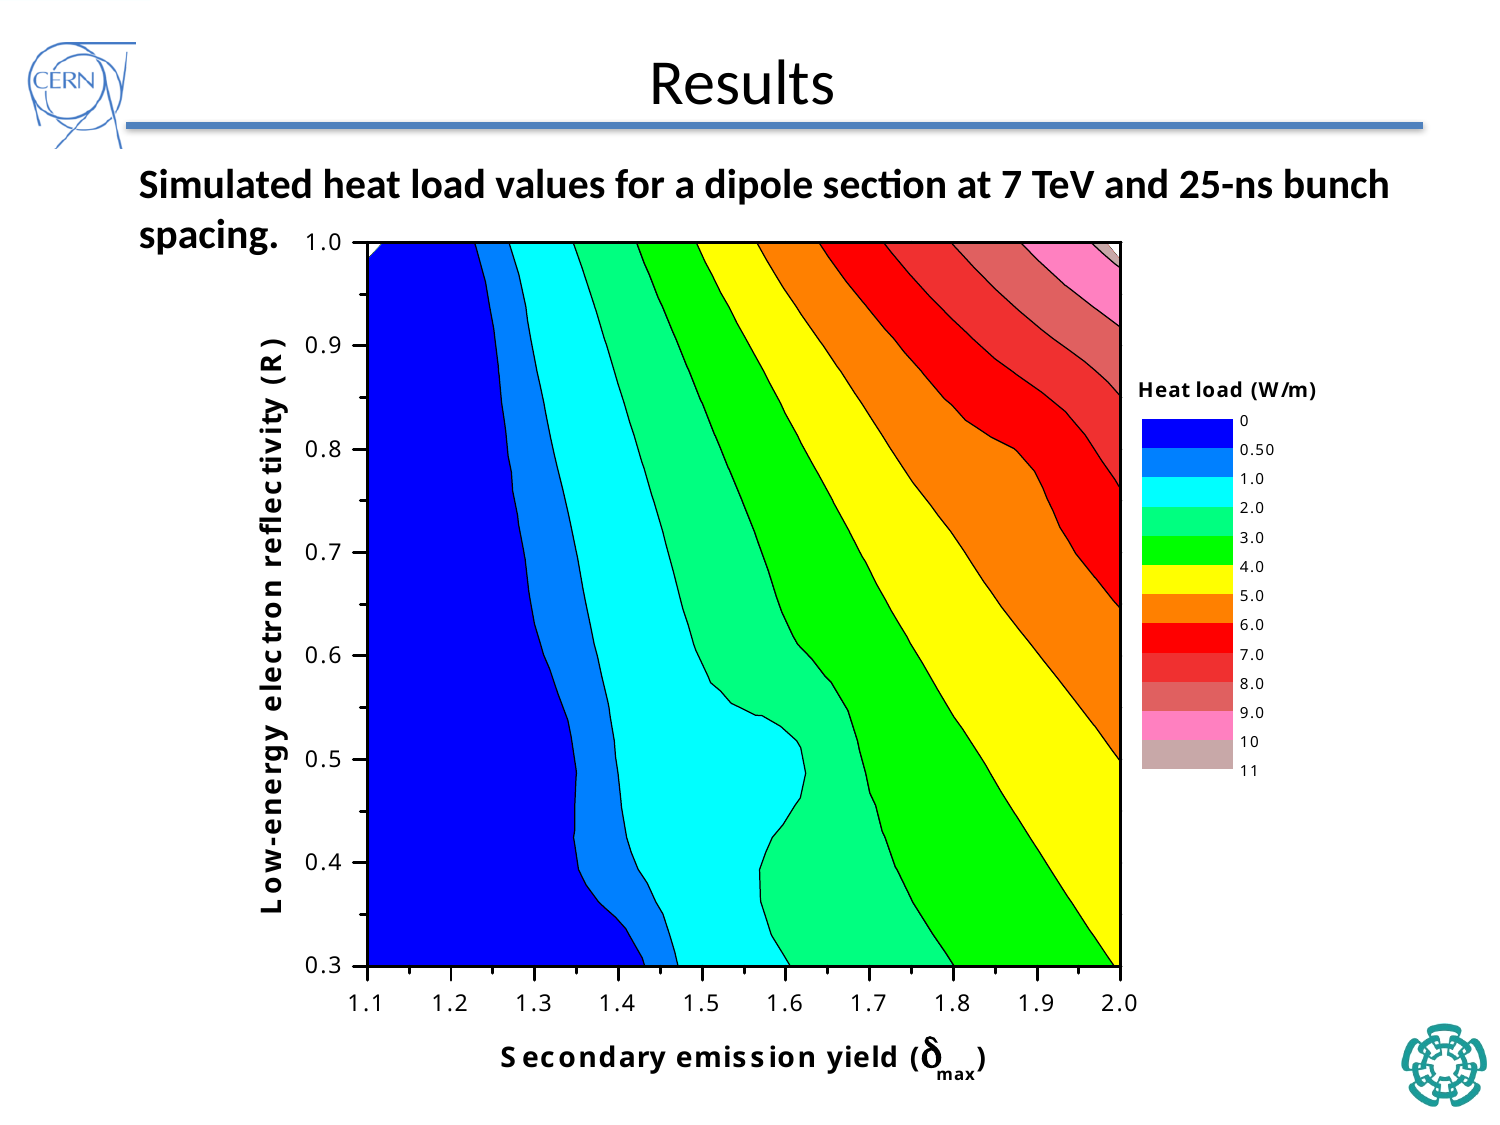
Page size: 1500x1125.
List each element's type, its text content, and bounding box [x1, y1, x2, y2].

text_box Results [74, 33, 1425, 121]
picture [27, 42, 136, 150]
text_box Simulated heat load values for a dipole section at 7 TeV and 25-ns bunch spacing. [123, 149, 177, 314]
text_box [182, 128, 1500, 1125]
